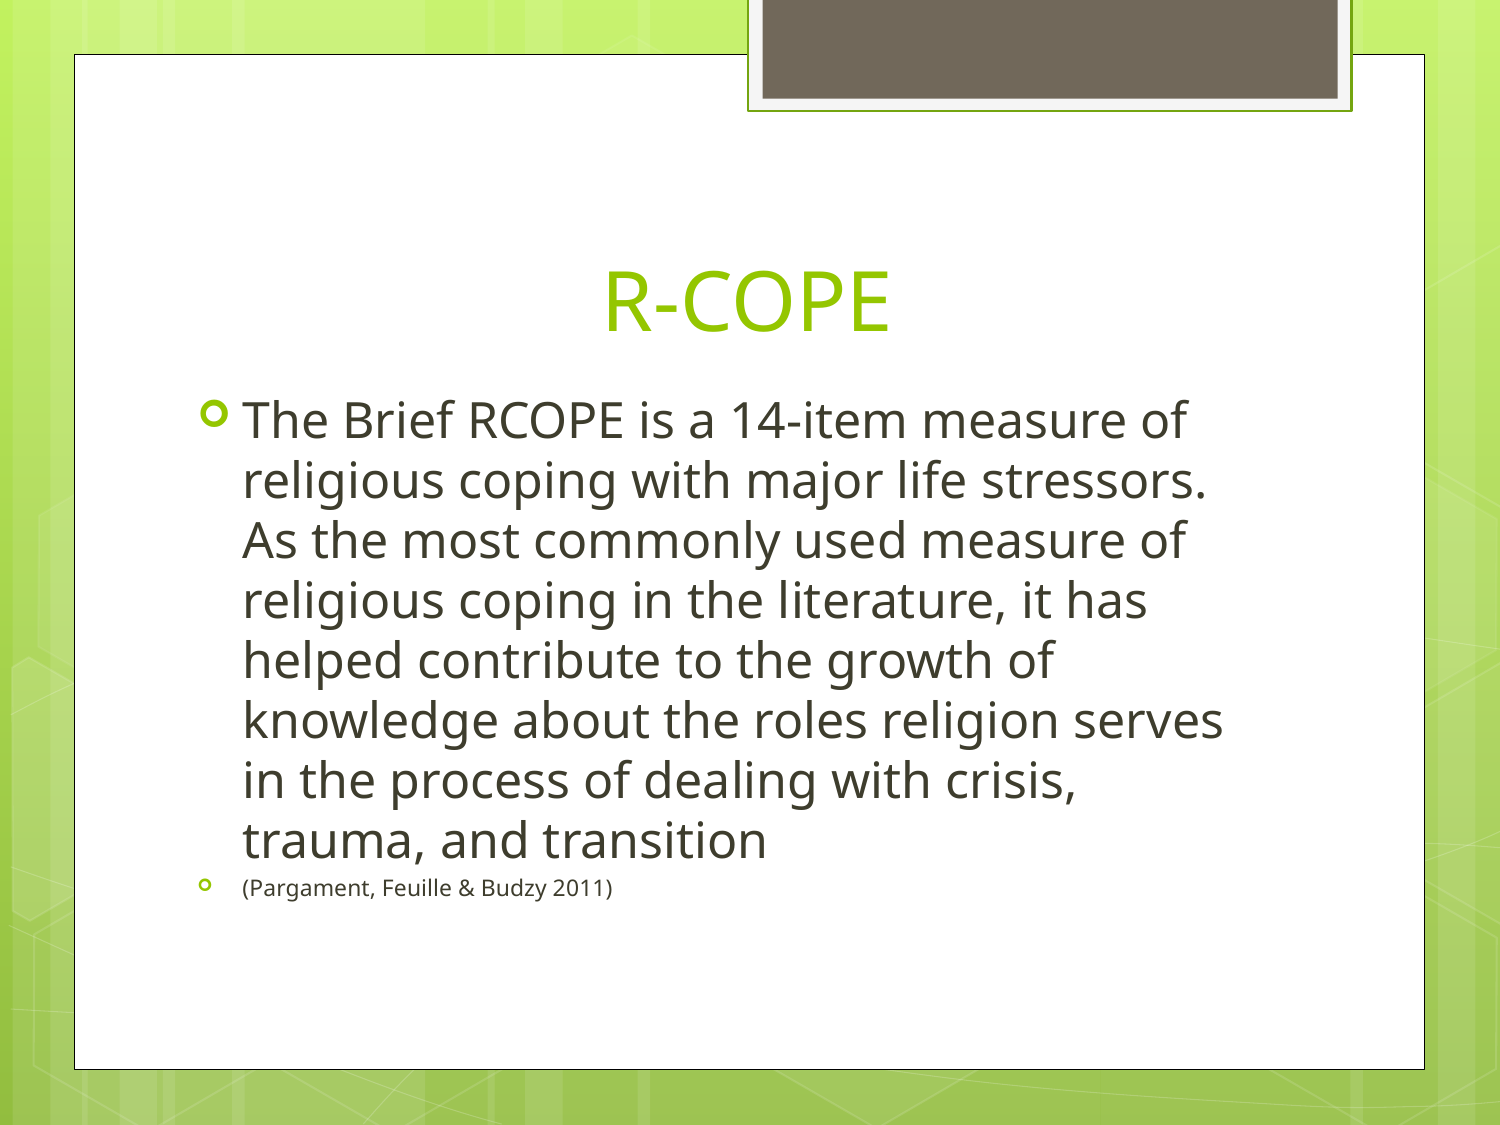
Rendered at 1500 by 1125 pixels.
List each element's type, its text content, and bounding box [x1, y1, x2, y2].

title R-COPE [171, 168, 1324, 357]
list The Brief RCOPE is a 14-item measure of religious coping with major life stressors. As the most commonly used measure of religious coping in the literature, it has helped contribute to the growth of knowledge about the roles religion serves in the process of dealing with crisis, trauma, and transition (Pargament, Feuille & Budzy 2011) [171, 381, 1283, 957]
